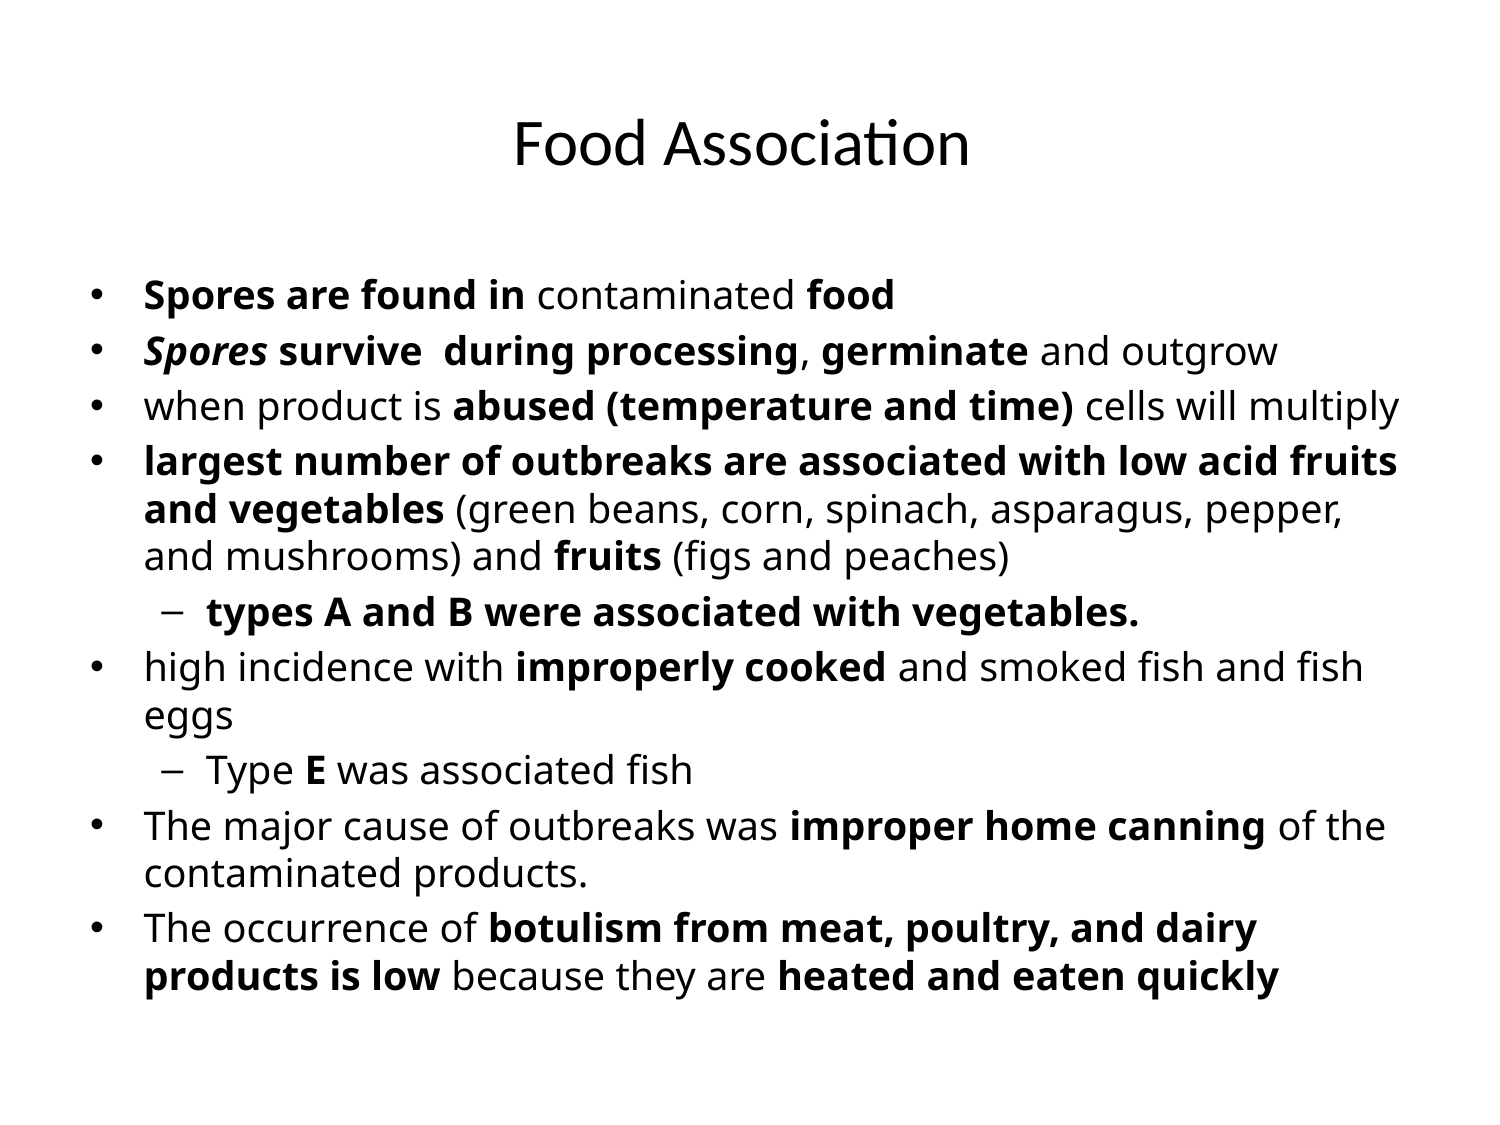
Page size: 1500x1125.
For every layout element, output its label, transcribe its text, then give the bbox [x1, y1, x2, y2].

list Spores are found in contaminated food Spores survive during processing, germinate and outgrow when product is abused (temperature and time) cells will multiply largest number of outbreaks are associated with low acid fruits and vegetables (green beans, corn, spinach, asparagus, pepper, and mushrooms) and fruits (figs and peaches) types A and B were associated with vegetables. high incidence with improperly cooked and smoked fish and fish eggs Type E was associated fish The major cause of outbreaks was improper home canning of the contaminated products. The occurrence of botulism from meat, poultry, and dairy products is low because they are heated and eaten quickly [75, 262, 1425, 1055]
title Food Association [75, 45, 1425, 233]
